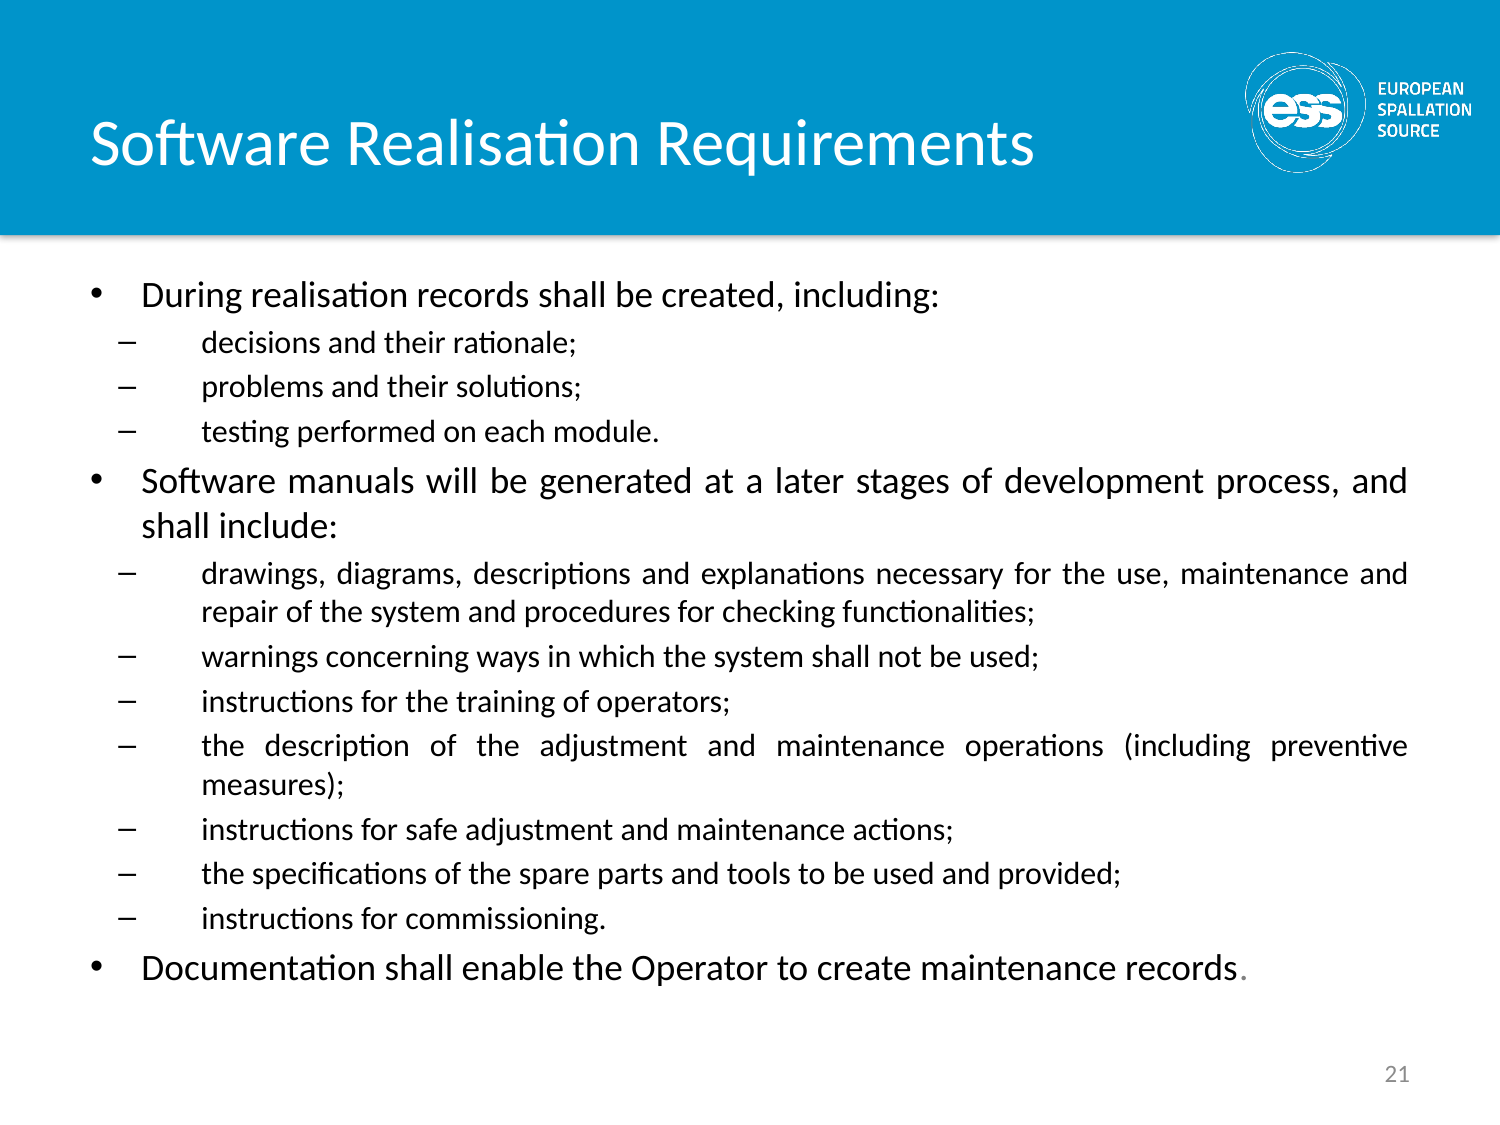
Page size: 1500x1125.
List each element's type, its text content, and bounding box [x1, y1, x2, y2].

picture [1423, 83, 1430, 94]
list During realisation records shall be created, including: decisions and their rationale; problems and their solutions; testing performed on each module. Software manuals will be generated at a later stages of development process, and shall include: drawings, diagrams, descriptions and explanations necessary for the use, maintenance and repair of the system and procedures for checking functionalities; warnings concerning ways in which the system shall not be used; instructions for the training of operators; the description of the adjustment and maintenance operations (including preventive measures); instructions for safe adjustment and maintenance actions; the specifications of the spare parts and tools to be used and provided; instructions for commissioning. Documentation shall enable the Operator to create maintenance records. [75, 262, 1425, 1005]
picture [1454, 83, 1458, 94]
picture [1400, 83, 1407, 94]
picture [1398, 109, 1406, 115]
picture [1418, 104, 1423, 115]
picture [1443, 86, 1450, 93]
picture [1379, 83, 1385, 94]
picture [1436, 104, 1444, 115]
slide_number 21 [1074, 1042, 1425, 1103]
picture [1389, 104, 1393, 115]
picture [1264, 94, 1342, 127]
picture [1422, 125, 1428, 134]
picture [1432, 125, 1438, 136]
picture [1409, 104, 1415, 115]
title Software Realisation Requirements [75, 45, 1247, 233]
